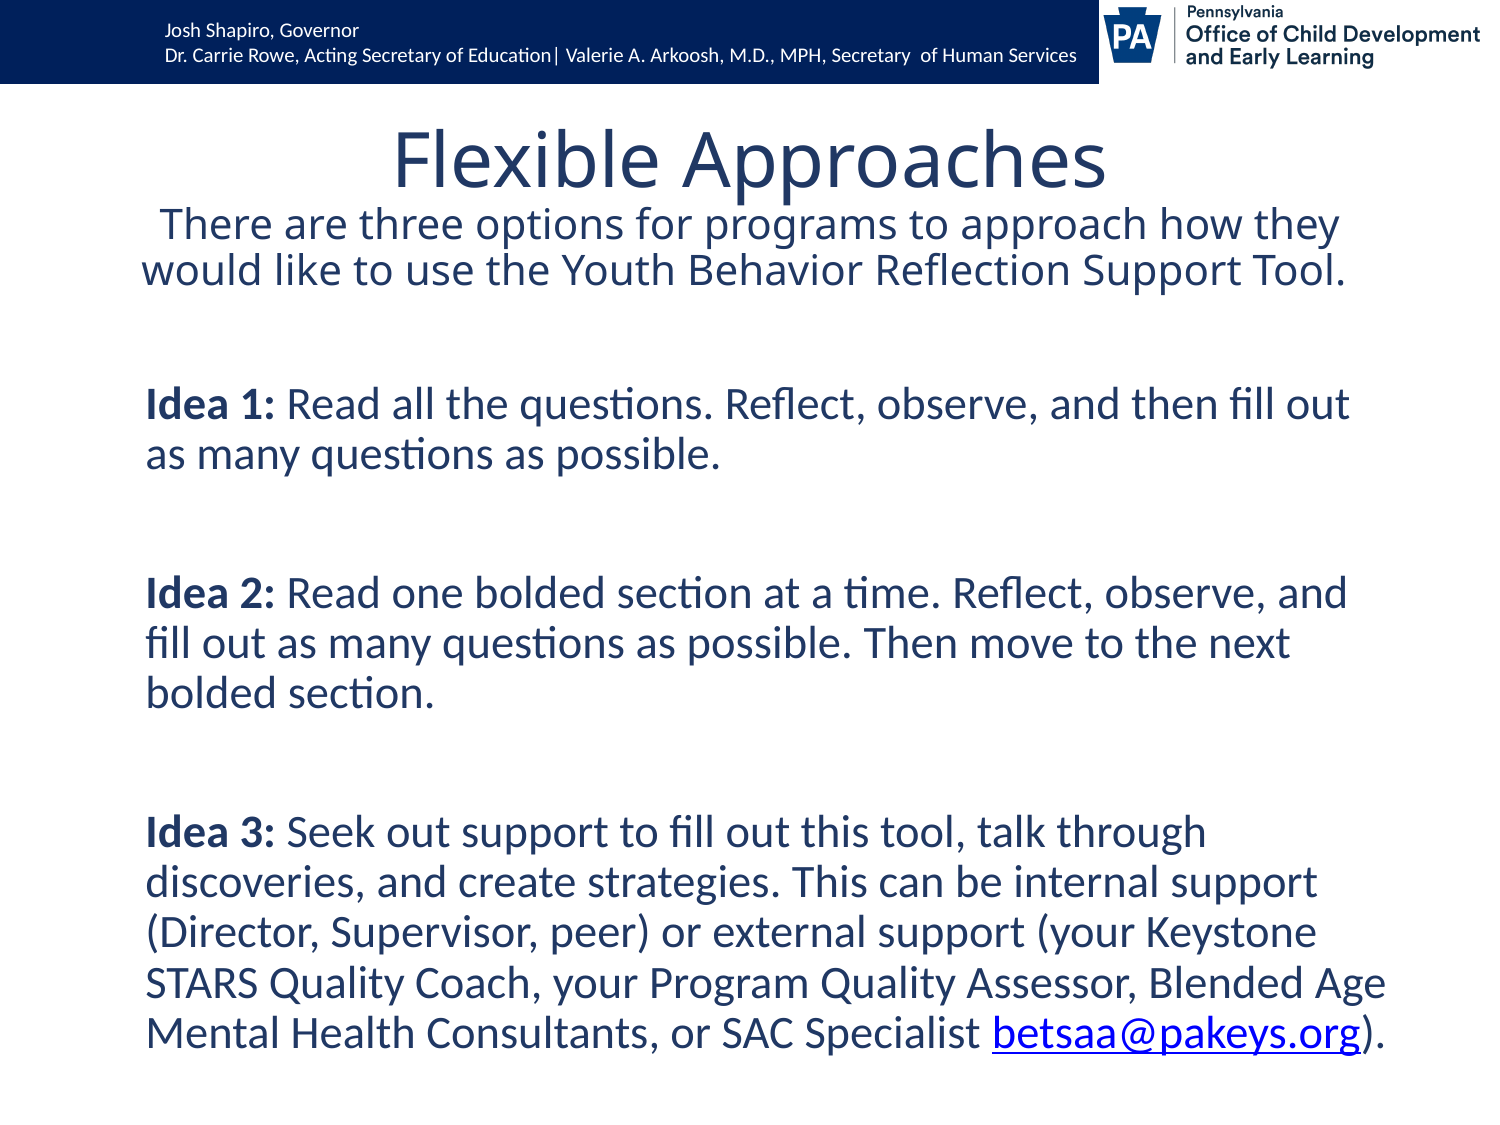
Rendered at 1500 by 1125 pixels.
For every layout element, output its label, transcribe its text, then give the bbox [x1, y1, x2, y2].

list Idea 1: Read all the questions. Reflect, observe, and then fill out as many questions as possible. Idea 2: Read one bolded section at a time. Reflect, observe, and fill out as many questions as possible. Then move to the next bolded section. Idea 3: Seek out support to fill out this tool, talk through discoveries, and create strategies. This can be internal support (Director, Supervisor, peer) or external support (your Keystone STARS Quality Coach, your Program Quality Assessor, Blended Age Mental Health Consultants, or SAC Specialist betsaa@pakeys.org). [130, 371, 1411, 1088]
picture [1098, 1, 1485, 72]
title Flexible Approaches There are three options for programs to approach how they would like to use the Youth Behavior Reflection Support Tool. [103, 99, 1397, 317]
